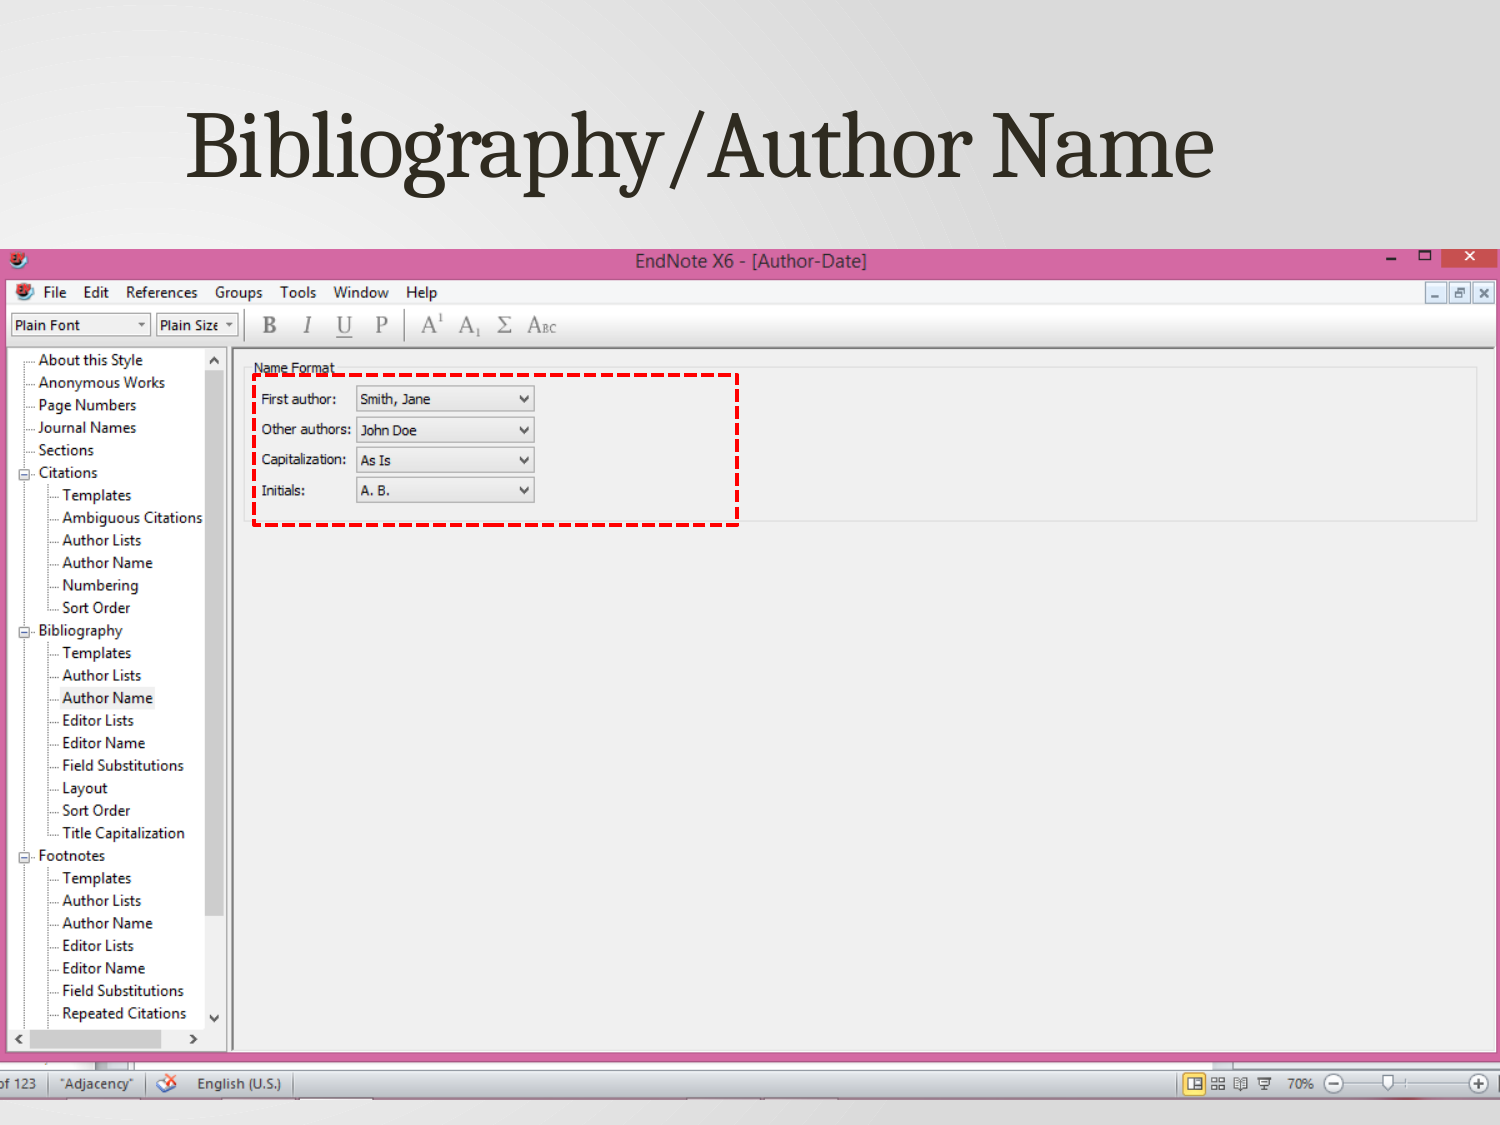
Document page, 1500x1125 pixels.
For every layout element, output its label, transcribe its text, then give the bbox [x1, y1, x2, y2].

title Bibliography/Author Name [75, 45, 1325, 233]
picture [0, 249, 1500, 1101]
